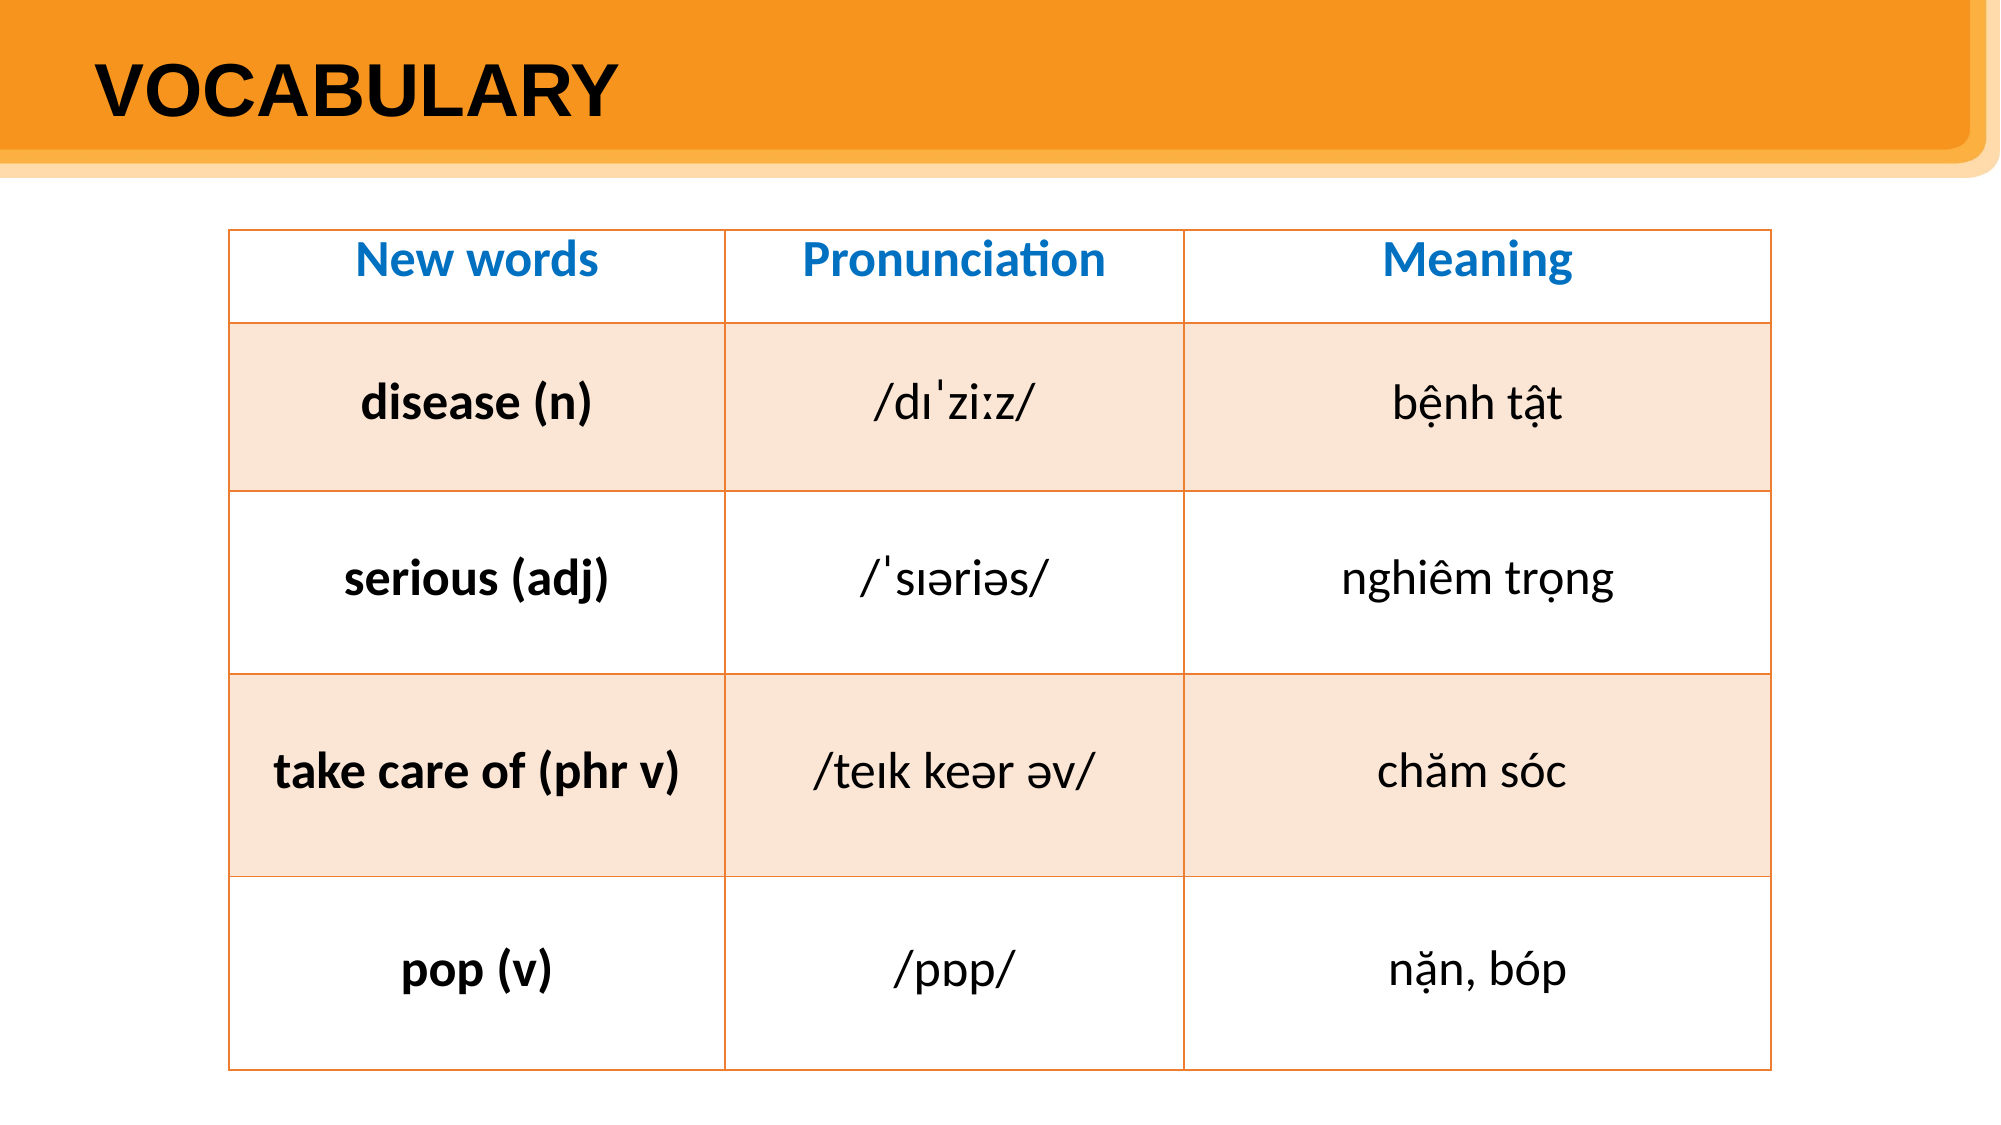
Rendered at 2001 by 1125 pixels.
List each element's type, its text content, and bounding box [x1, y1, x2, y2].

table_cell nặn, bóp [1185, 877, 1770, 1069]
table_cell disease (n) [230, 324, 724, 490]
picture [0, 0, 2000, 178]
table_header Pronunciation [726, 231, 1183, 322]
table_cell /pɒp/ [726, 877, 1183, 1069]
table_cell /teɪk keər əv/ [726, 675, 1183, 876]
table_cell pop (v) [230, 877, 724, 1069]
table_cell bệnh tật [1185, 324, 1770, 490]
table_cell nghiêm trọng [1185, 492, 1770, 673]
table_cell /ˈsɪəriəs/ [726, 492, 1183, 673]
table_cell chăm sóc [1185, 675, 1770, 876]
table_header New words [230, 231, 724, 322]
table_cell /dɪˈziːz/ [726, 324, 1183, 490]
table_cell take care of (phr v) [230, 675, 724, 876]
table_cell serious (adj) [230, 492, 724, 673]
table_header Meaning [1185, 231, 1770, 322]
